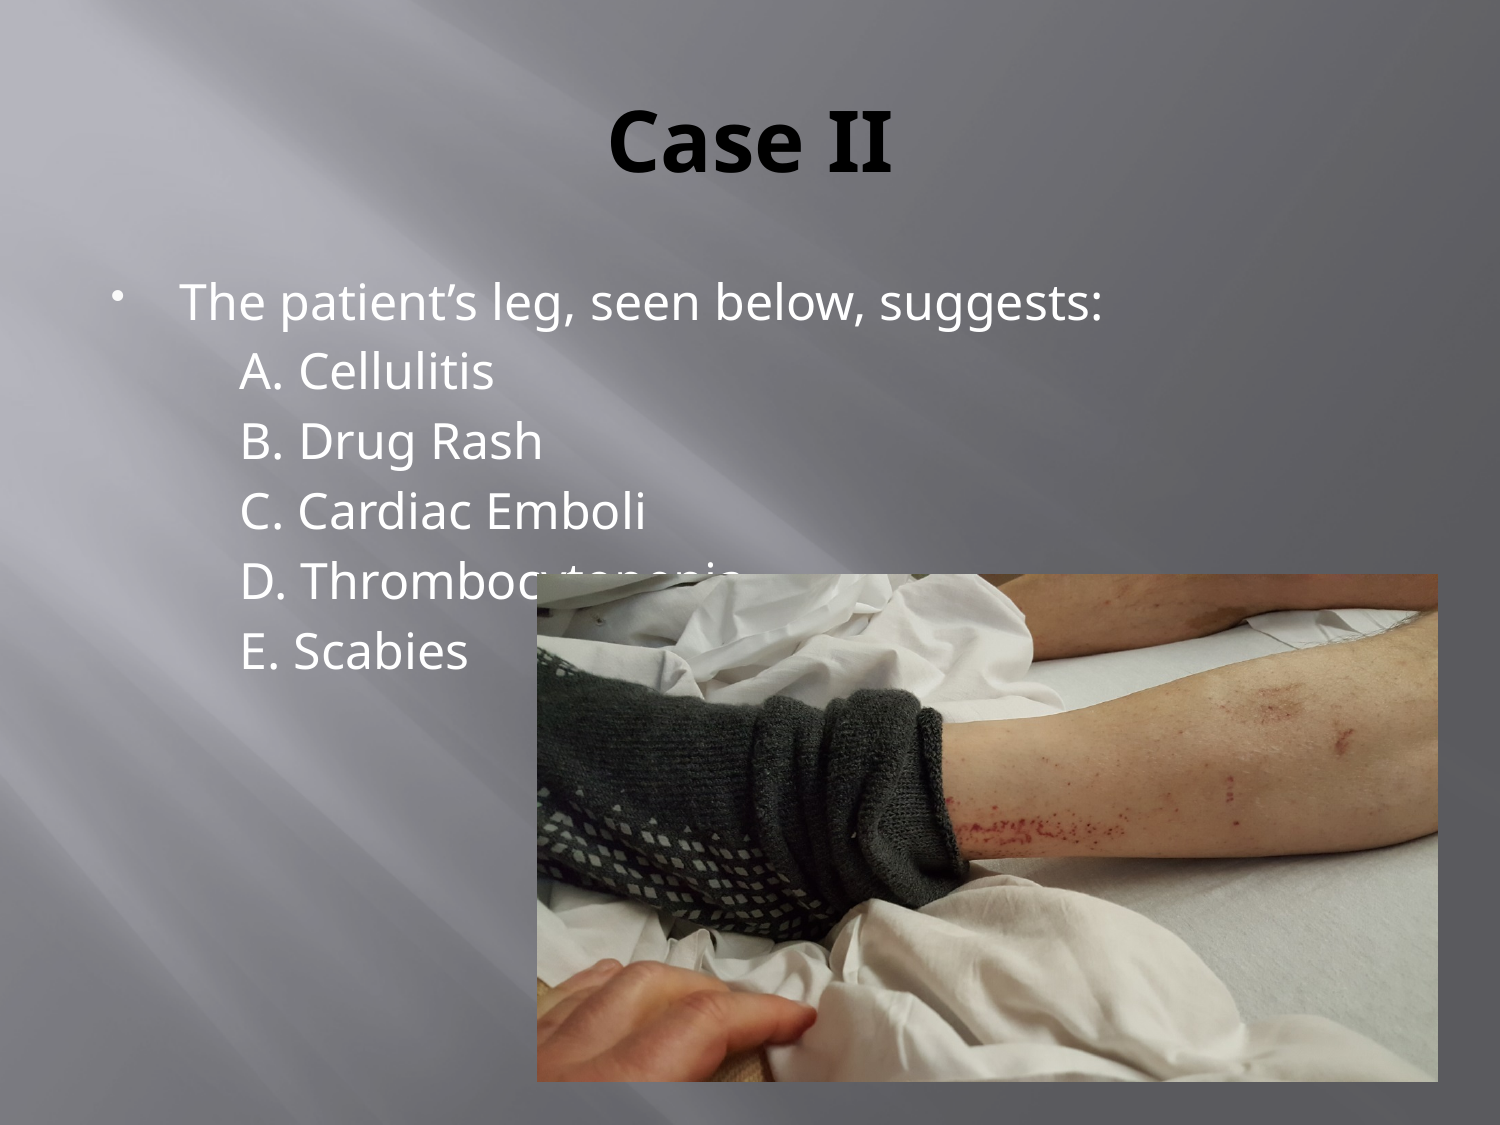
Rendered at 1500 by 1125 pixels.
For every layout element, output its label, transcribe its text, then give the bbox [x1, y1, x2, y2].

title Case II [75, 45, 1425, 233]
list The patient’s leg, seen below, suggests: A. Cellulitis B. Drug Rash C. Cardiac Emboli D. Thrombocytopenia E. Scabies [75, 262, 1425, 1035]
picture [537, 574, 1438, 1082]
